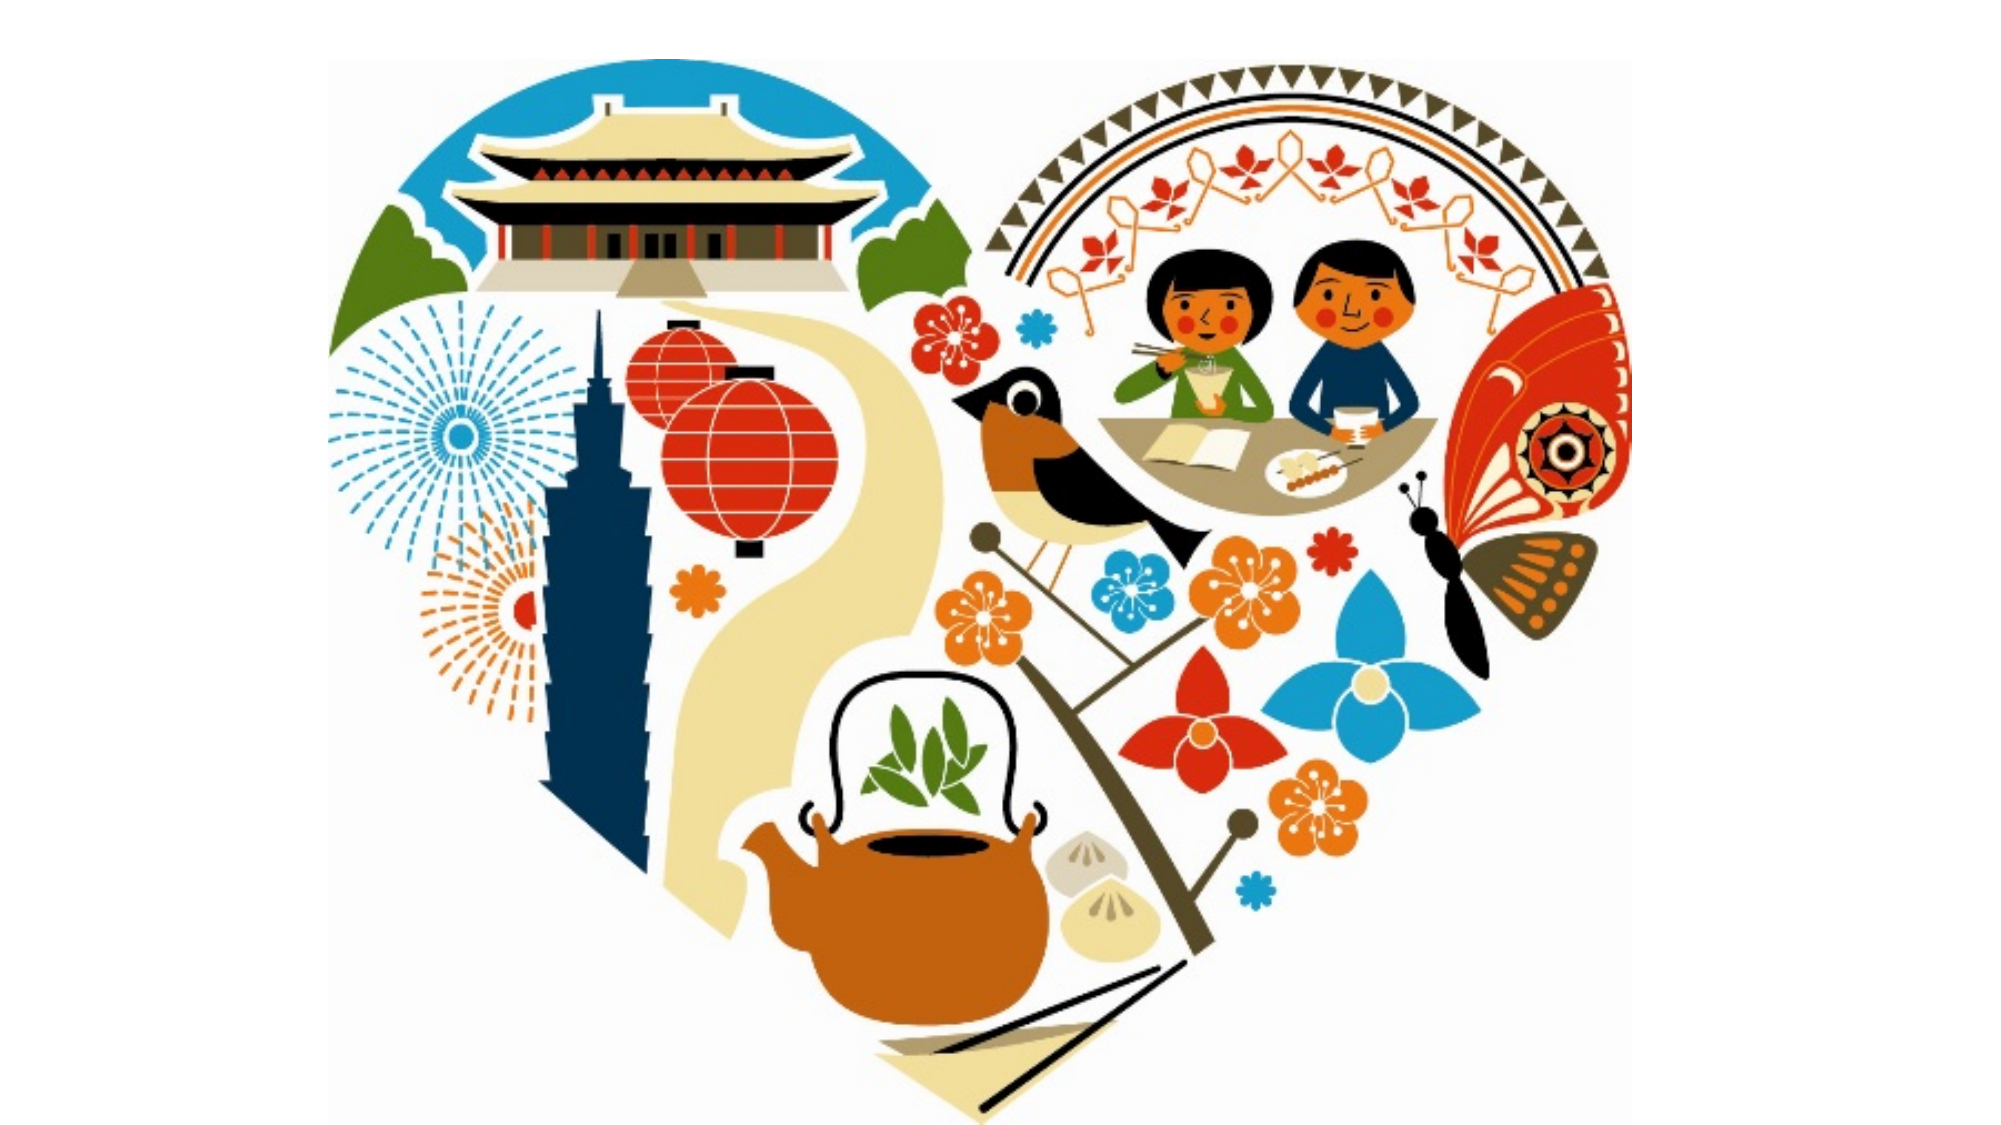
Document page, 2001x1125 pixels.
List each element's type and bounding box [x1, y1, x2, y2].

picture [328, 59, 1632, 1125]
